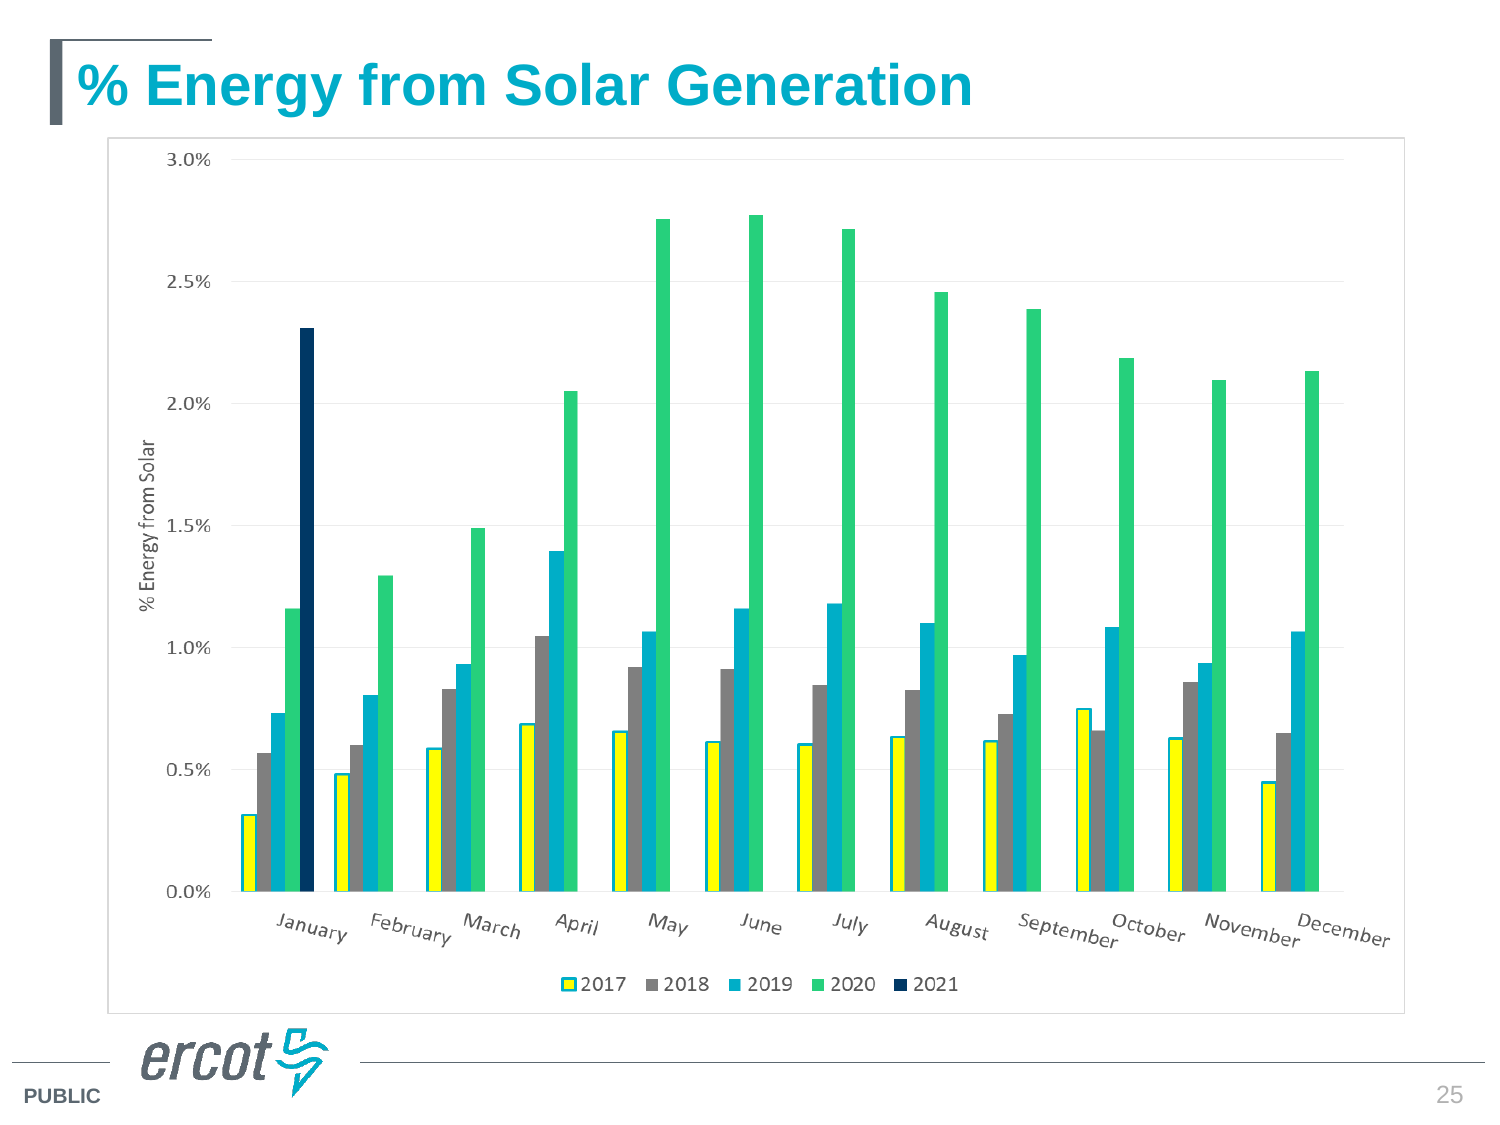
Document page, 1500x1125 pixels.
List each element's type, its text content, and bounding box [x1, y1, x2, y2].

title % Energy from Solar Generation [62, 39, 1450, 125]
picture [137, 1024, 332, 1100]
picture [107, 137, 1405, 1014]
slide_number 25 [1412, 1076, 1488, 1112]
